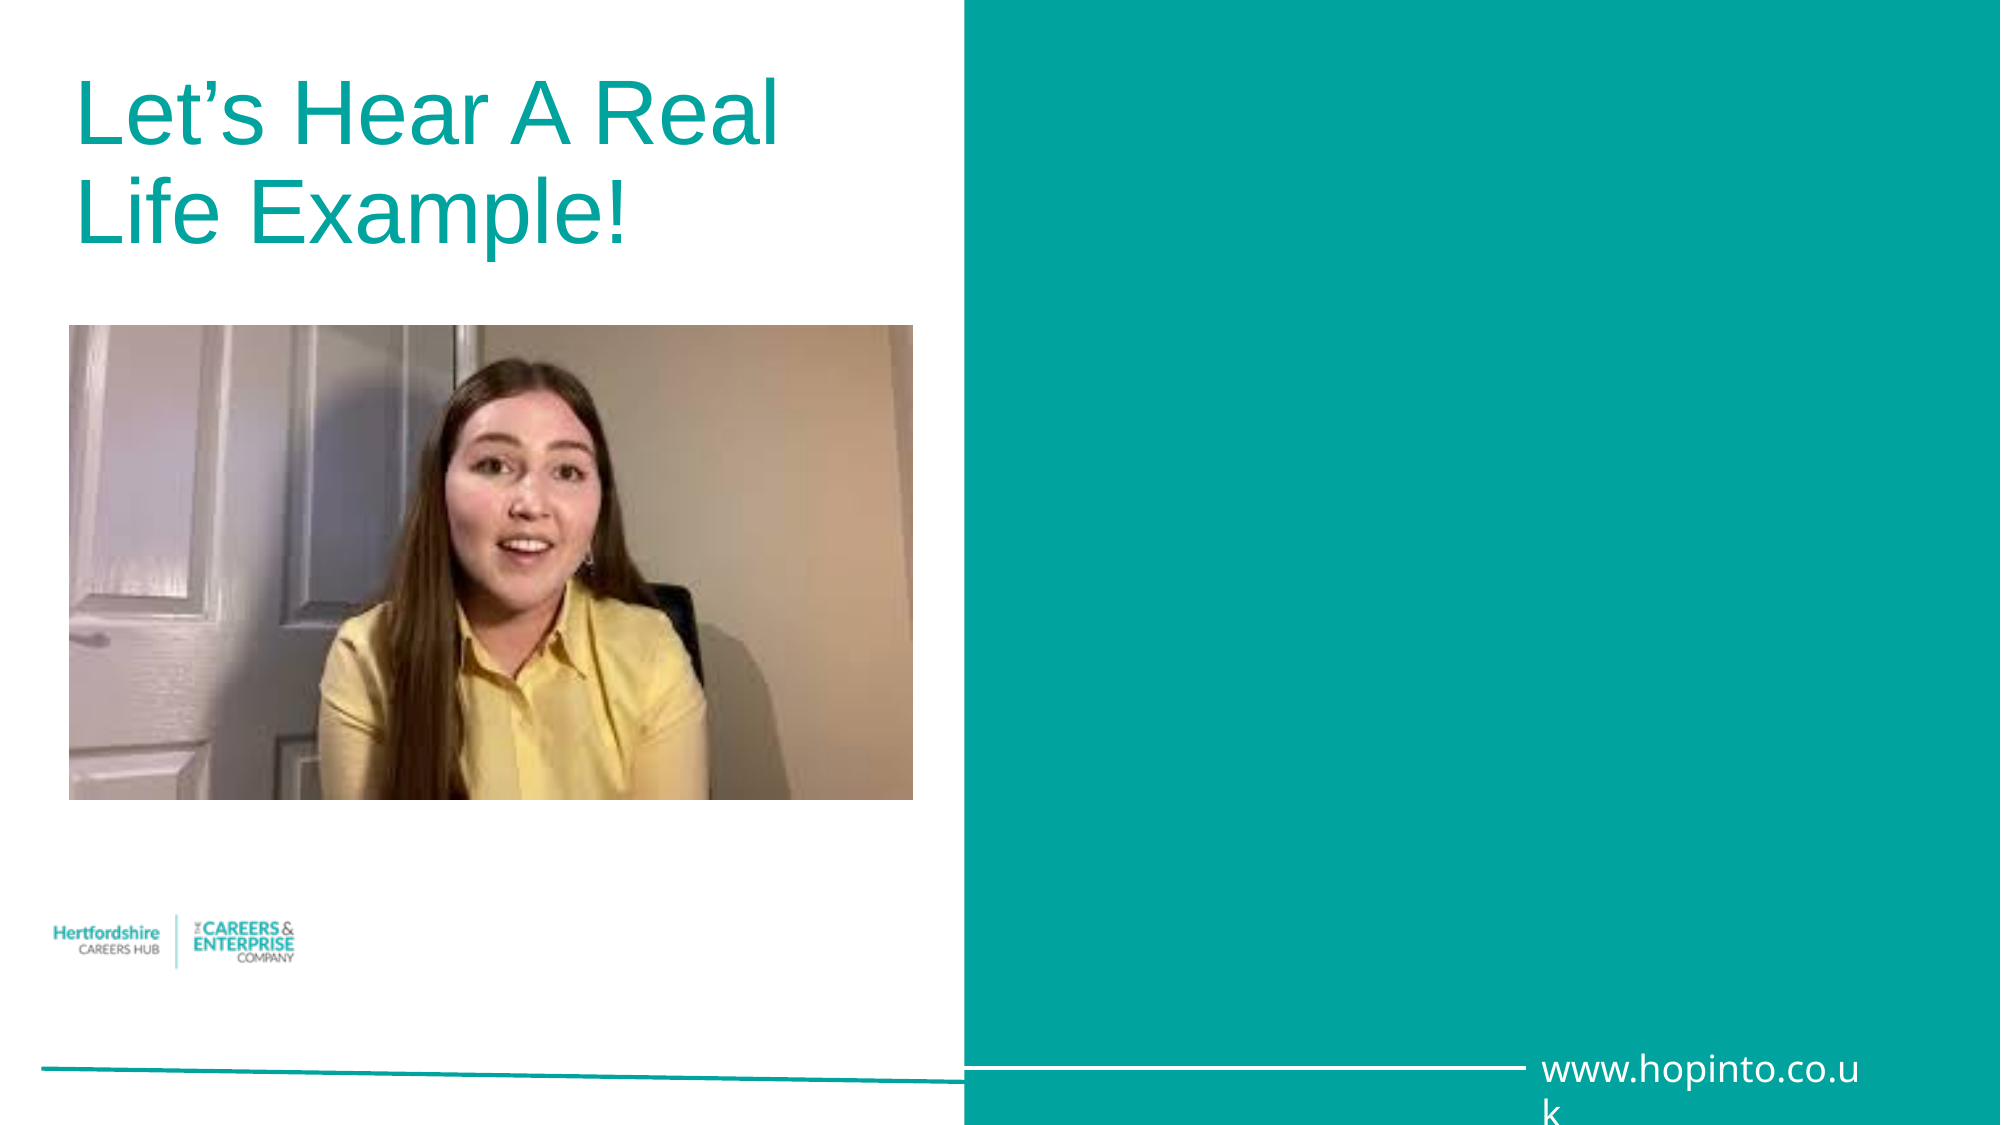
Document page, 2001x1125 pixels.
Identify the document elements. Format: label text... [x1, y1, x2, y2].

title Let’s Hear A Real Life Example! [59, 55, 881, 273]
picture [68, 325, 913, 800]
picture [26, 870, 340, 1014]
